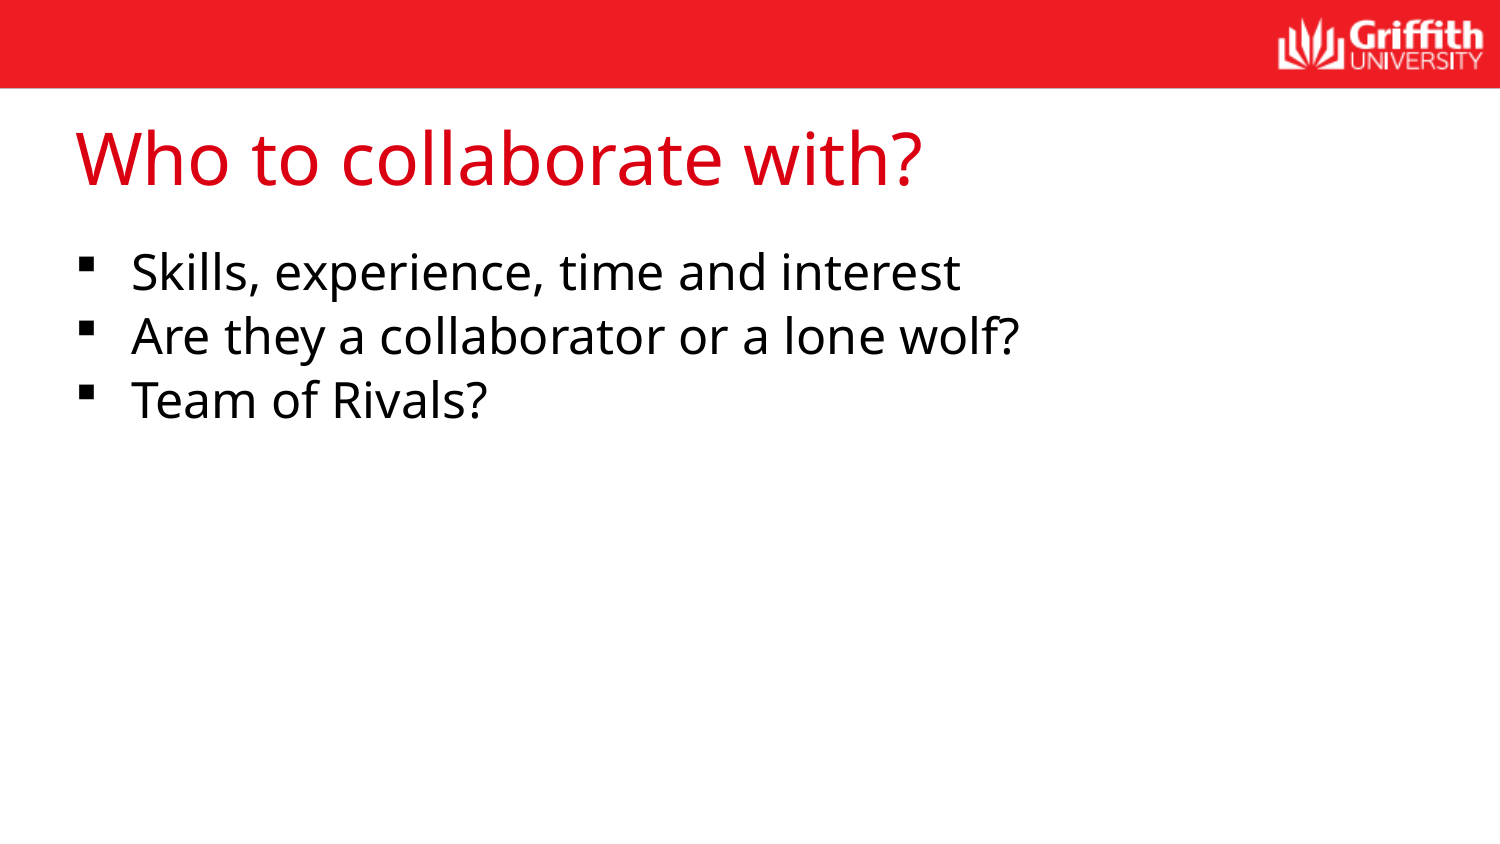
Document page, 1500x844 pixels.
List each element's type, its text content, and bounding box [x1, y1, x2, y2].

list Skills, experience, time and interest Are they a collaborator or a lone wolf? Team of Rivals? [75, 236, 1425, 734]
title Who to collaborate with? [75, 129, 1425, 221]
